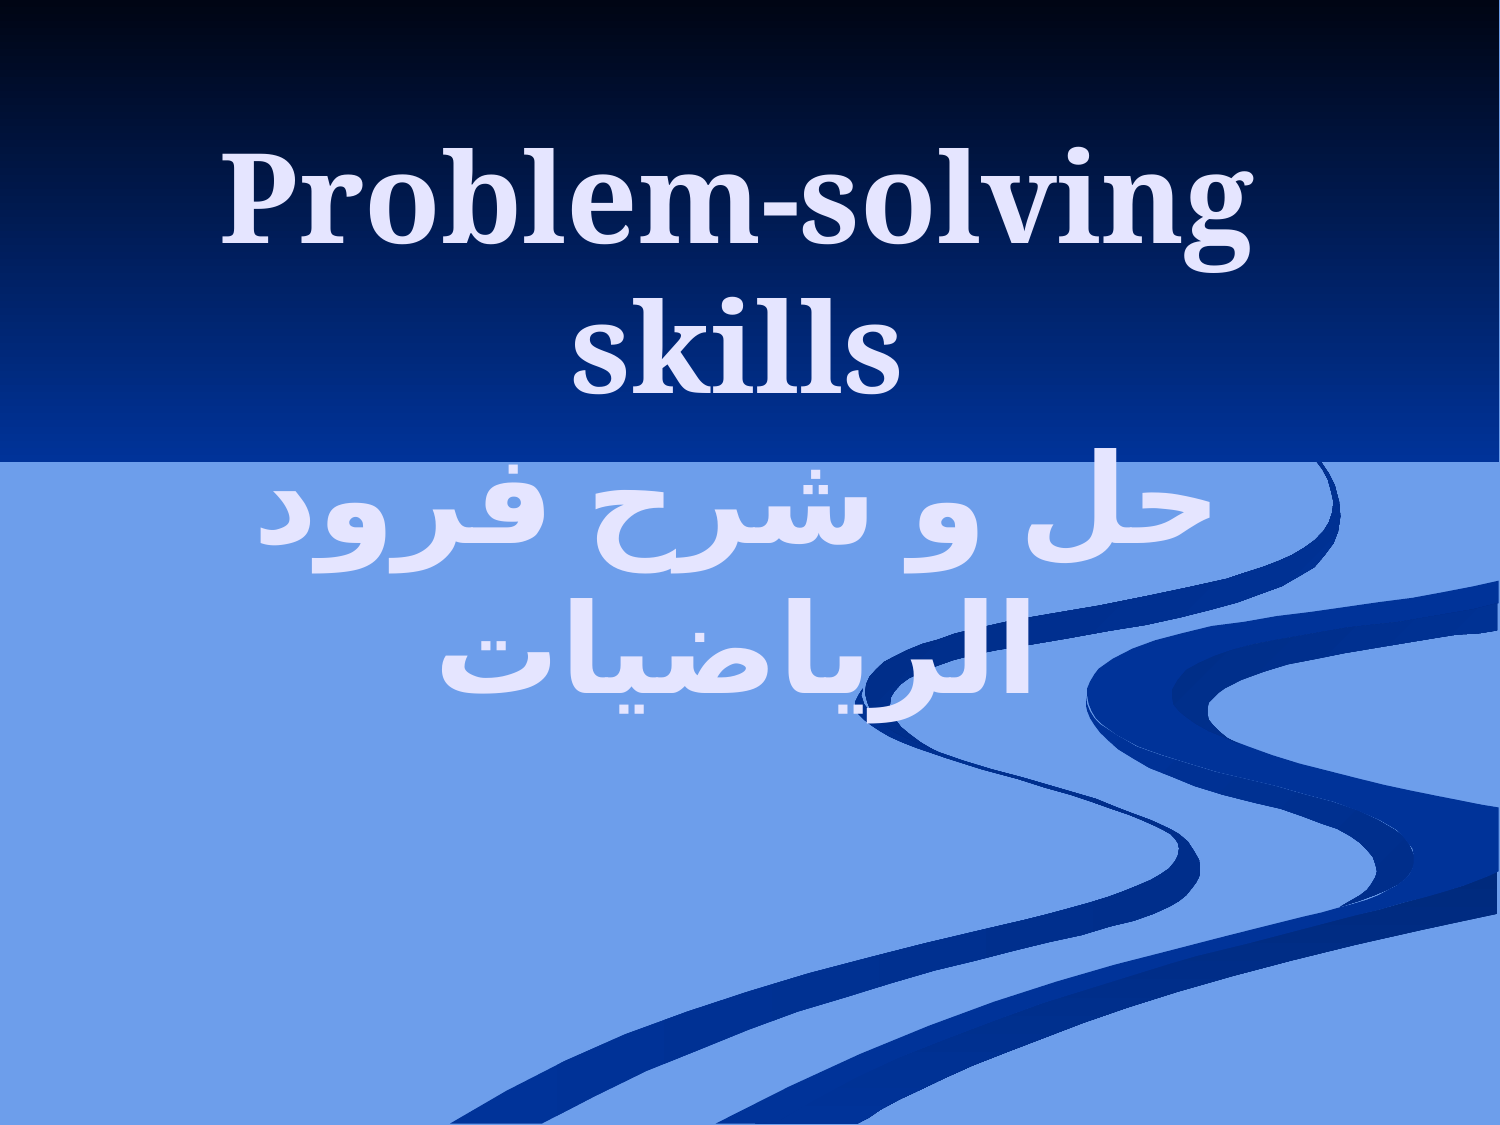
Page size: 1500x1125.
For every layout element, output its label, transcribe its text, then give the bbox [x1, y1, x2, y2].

title Problem-solving skills حل و شرح فرود الرياضيات [62, 324, 1413, 513]
